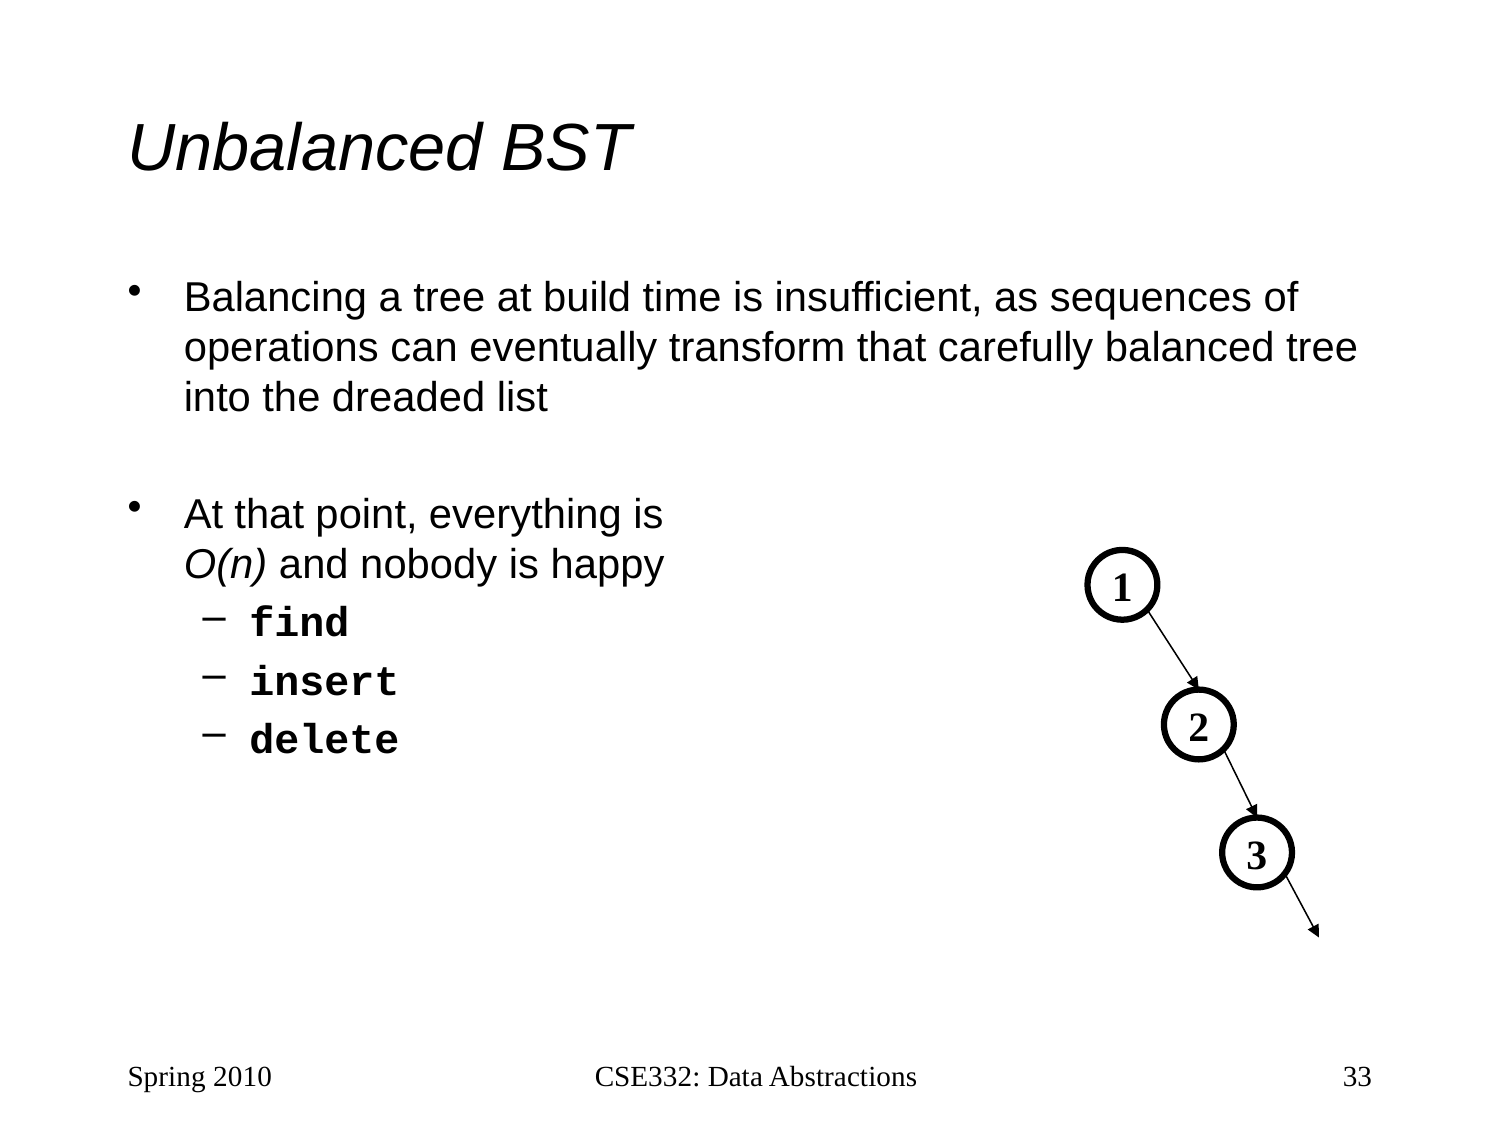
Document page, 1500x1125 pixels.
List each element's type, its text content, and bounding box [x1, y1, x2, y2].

list Balancing a tree at build time is insufficient, as sequences of operations can eventually transform that carefully balanced tree into the dreaded list At that point, everything is O(n) and nobody is happy find insert delete [112, 262, 1388, 1001]
slide_number Spring 2010 [112, 1049, 426, 1125]
footer CSE332: Data Abstractions [474, 1049, 1038, 1125]
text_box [1087, 549, 1320, 938]
slide_number 33 [1074, 1049, 1388, 1125]
title Unbalanced BST [112, 49, 1388, 238]
